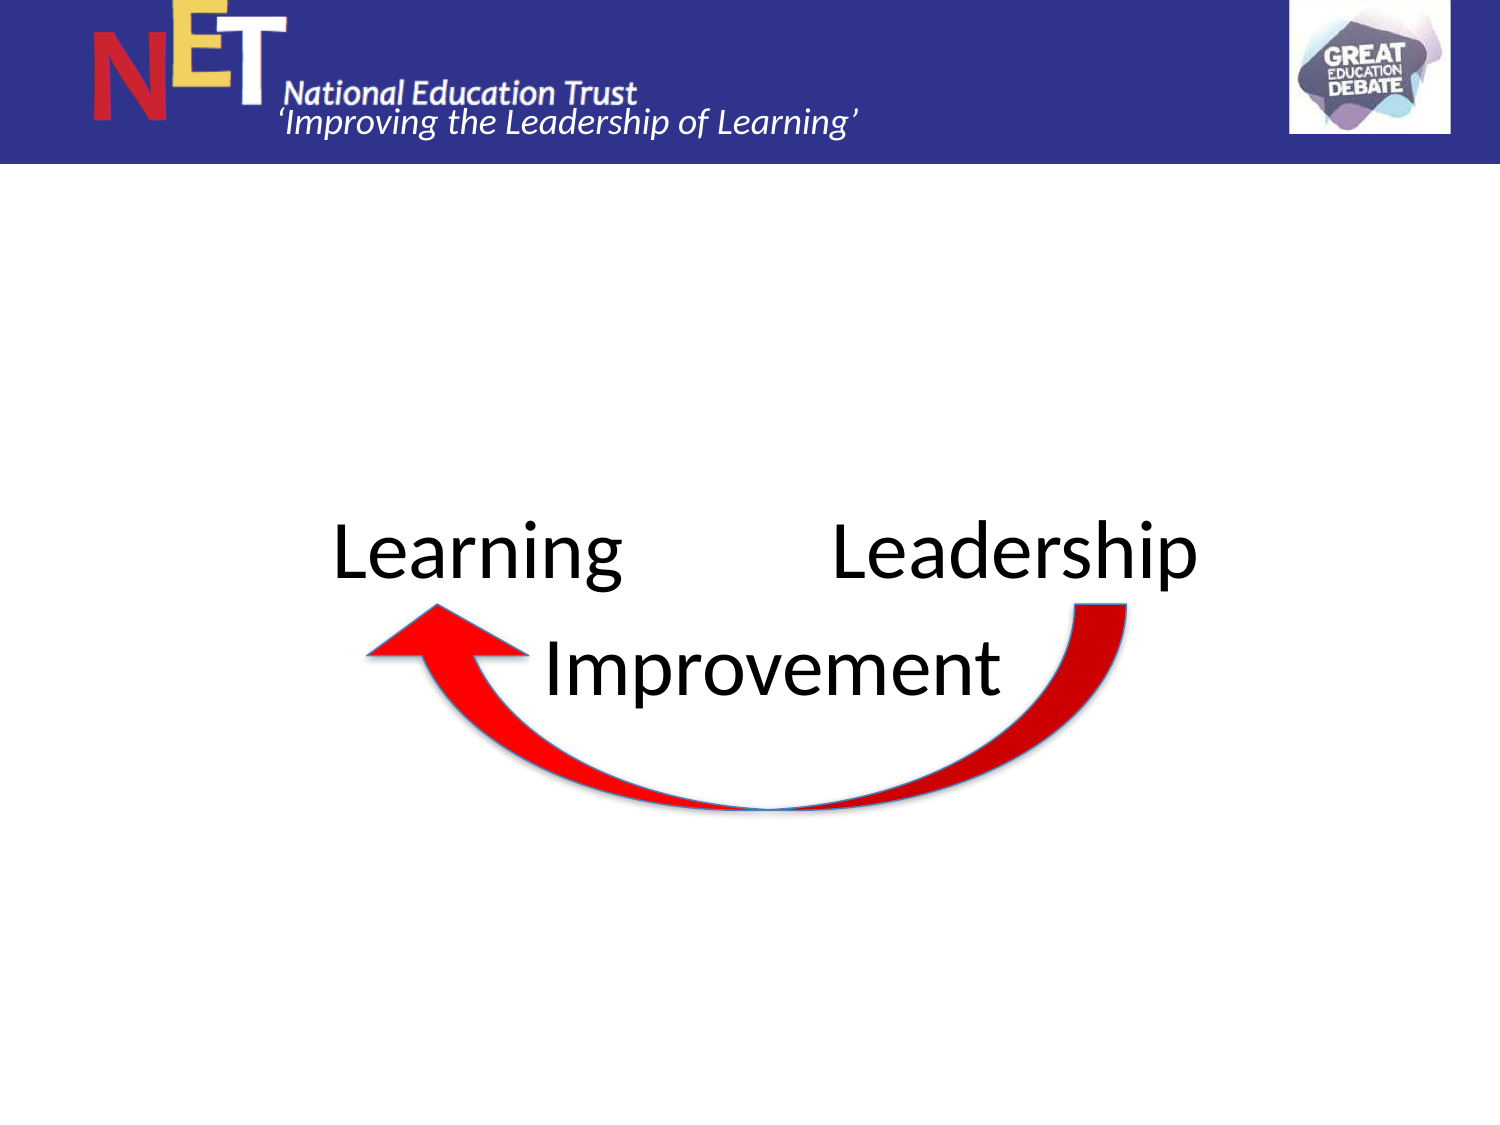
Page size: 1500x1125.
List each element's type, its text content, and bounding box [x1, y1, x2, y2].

text_box Learning [183, 488, 720, 603]
text_box Leadership [720, 488, 1312, 603]
text_box Improvement [478, 604, 1069, 719]
picture [0, 0, 1500, 165]
text_box [366, 603, 1128, 812]
